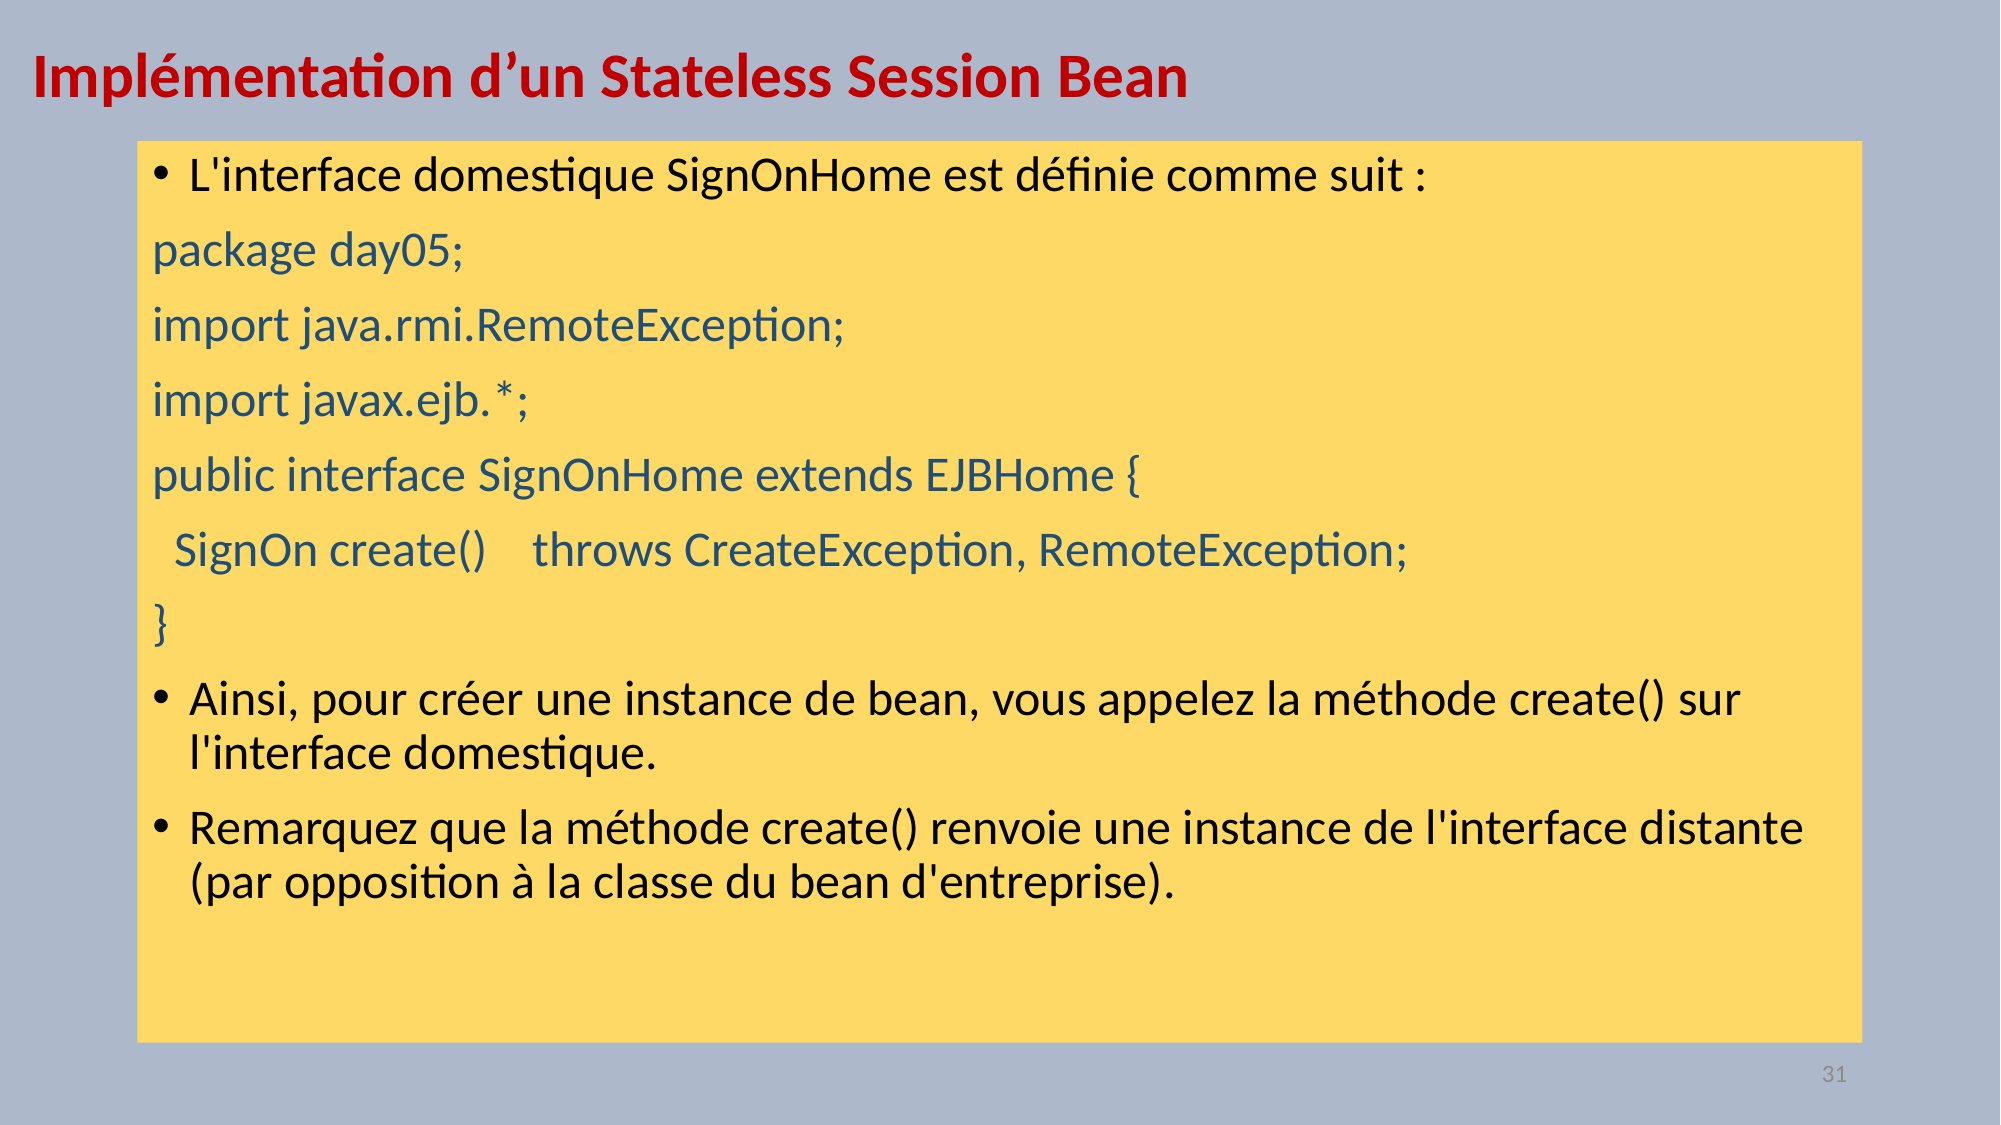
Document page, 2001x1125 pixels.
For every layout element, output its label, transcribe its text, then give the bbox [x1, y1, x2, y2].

slide_number 31 [1412, 1042, 1863, 1103]
text_box [4, 10, 1730, 87]
list L'interface domestique SignOnHome est définie comme suit : package day05; import java.rmi.RemoteException; import javax.ejb.*; public interface SignOnHome extends EJBHome { SignOn create() throws CreateException, RemoteException; } Ainsi, pour créer une instance de bean, vous appelez la méthode create() sur l'interface domestique. Remarquez que la méthode create() renvoie une instance de l'interface distante (par opposition à la classe du bean d'entreprise). [137, 141, 1863, 1043]
title Implémentation d’un Stateless Session Bean [17, 87, 1586, 120]
